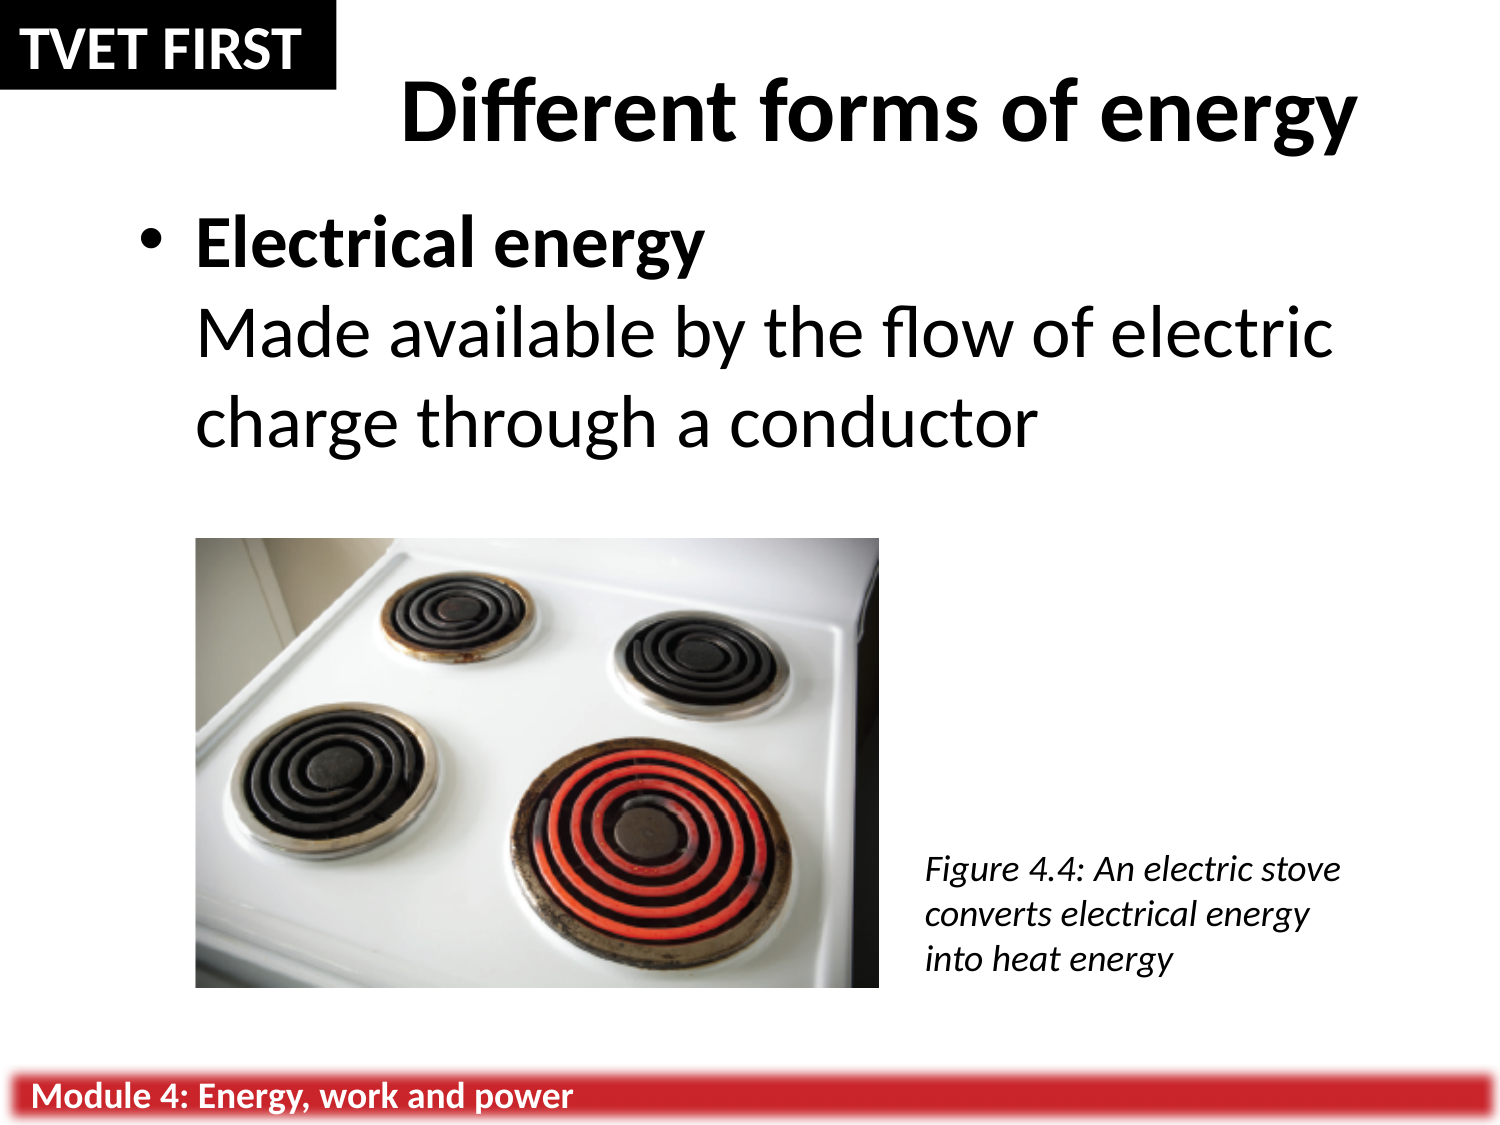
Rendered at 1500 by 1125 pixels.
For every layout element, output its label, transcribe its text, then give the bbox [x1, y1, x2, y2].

text_box Figure 4.4: An electric stove converts electrical energy into heat energy [910, 836, 1500, 986]
picture [194, 538, 879, 988]
list Electrical energy Made available by the flow of electric charge through a conductor [123, 184, 1400, 953]
title Different forms of energy [336, 42, 1425, 231]
